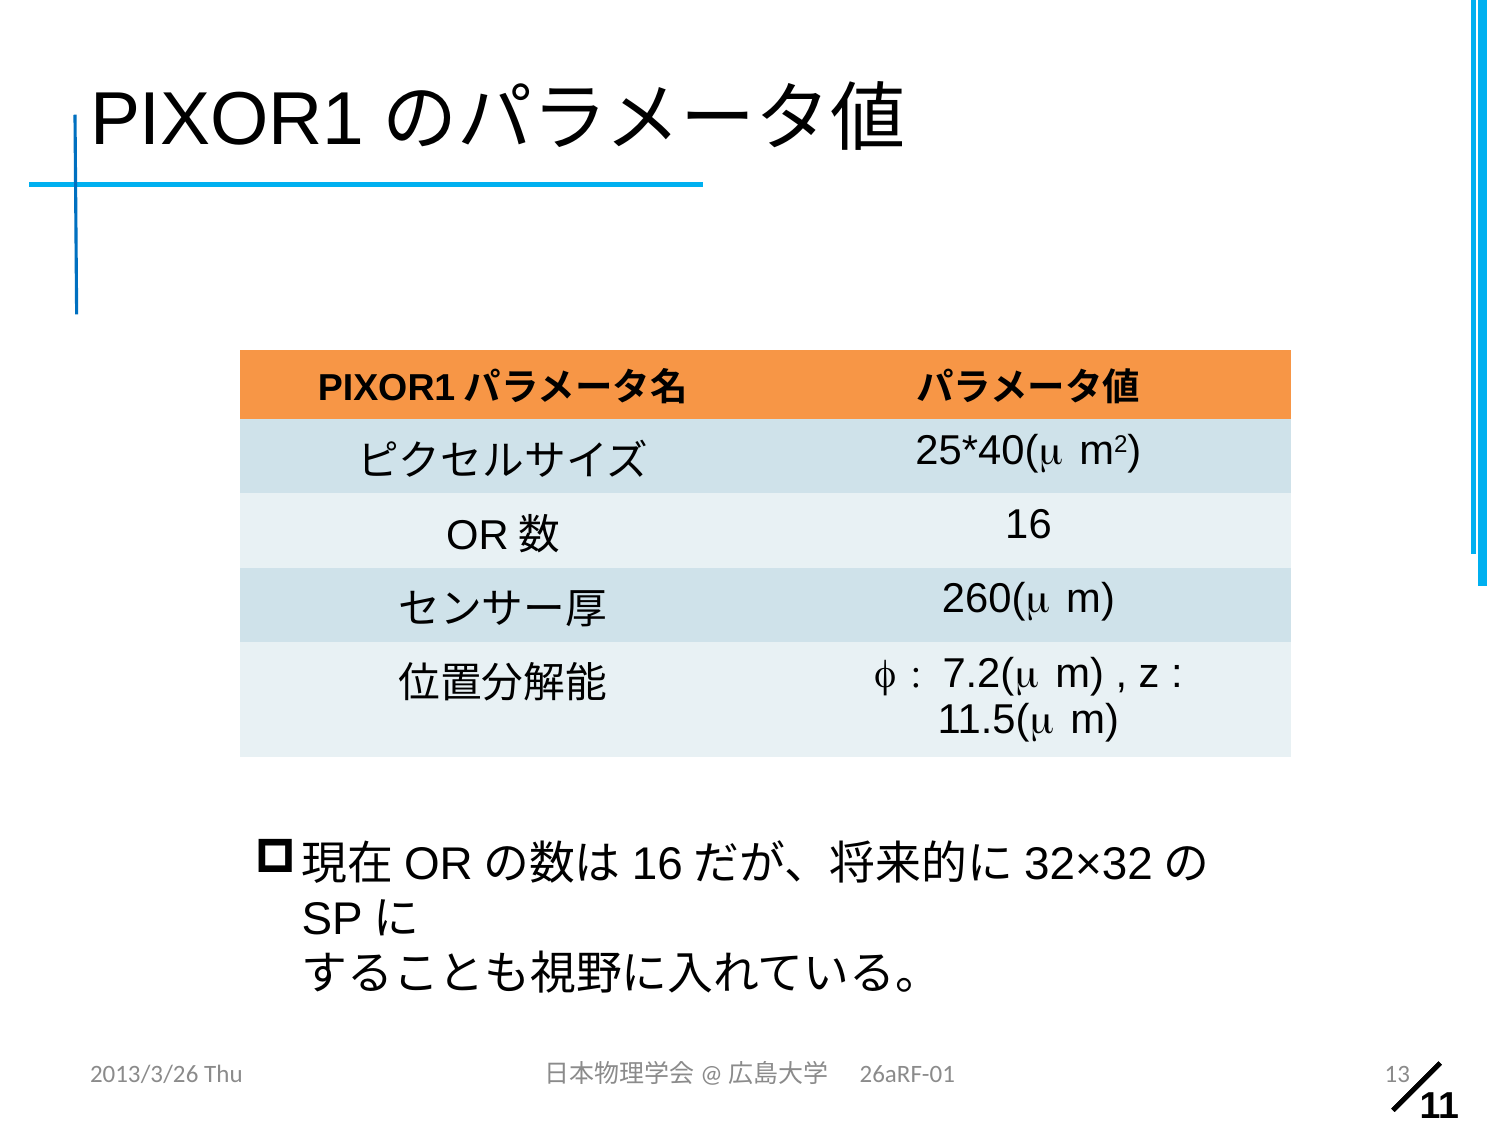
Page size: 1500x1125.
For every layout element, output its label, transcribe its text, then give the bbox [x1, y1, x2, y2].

table_cell OR数 [240, 493, 766, 568]
table_cell 25*40(mm2) [766, 419, 1291, 493]
table_cell 16 [766, 493, 1291, 568]
table_cell センサー厚 [240, 568, 766, 642]
table_cell 位置分解能 [240, 642, 766, 757]
footer 日本物理学会@広島大学 26aRF-01 [512, 1042, 988, 1103]
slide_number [75, 1042, 425, 1103]
table_header PIXOR1パラメータ名 [240, 350, 766, 419]
slide_number 13 [1074, 1042, 1425, 1103]
title PIXOR1のパラメータ値 [75, 45, 1425, 185]
table_header パラメータ値 [766, 350, 1291, 419]
table_cell f : 7.2(mm) , z : 11.5(mm) [766, 642, 1291, 757]
table_cell 260(mm) [766, 568, 1291, 642]
table_cell ピクセルサイズ [240, 419, 766, 493]
text_box 現在ORの数は16だが、将来的に32×32のSPに することも視野に入れている。 [240, 826, 1292, 1007]
